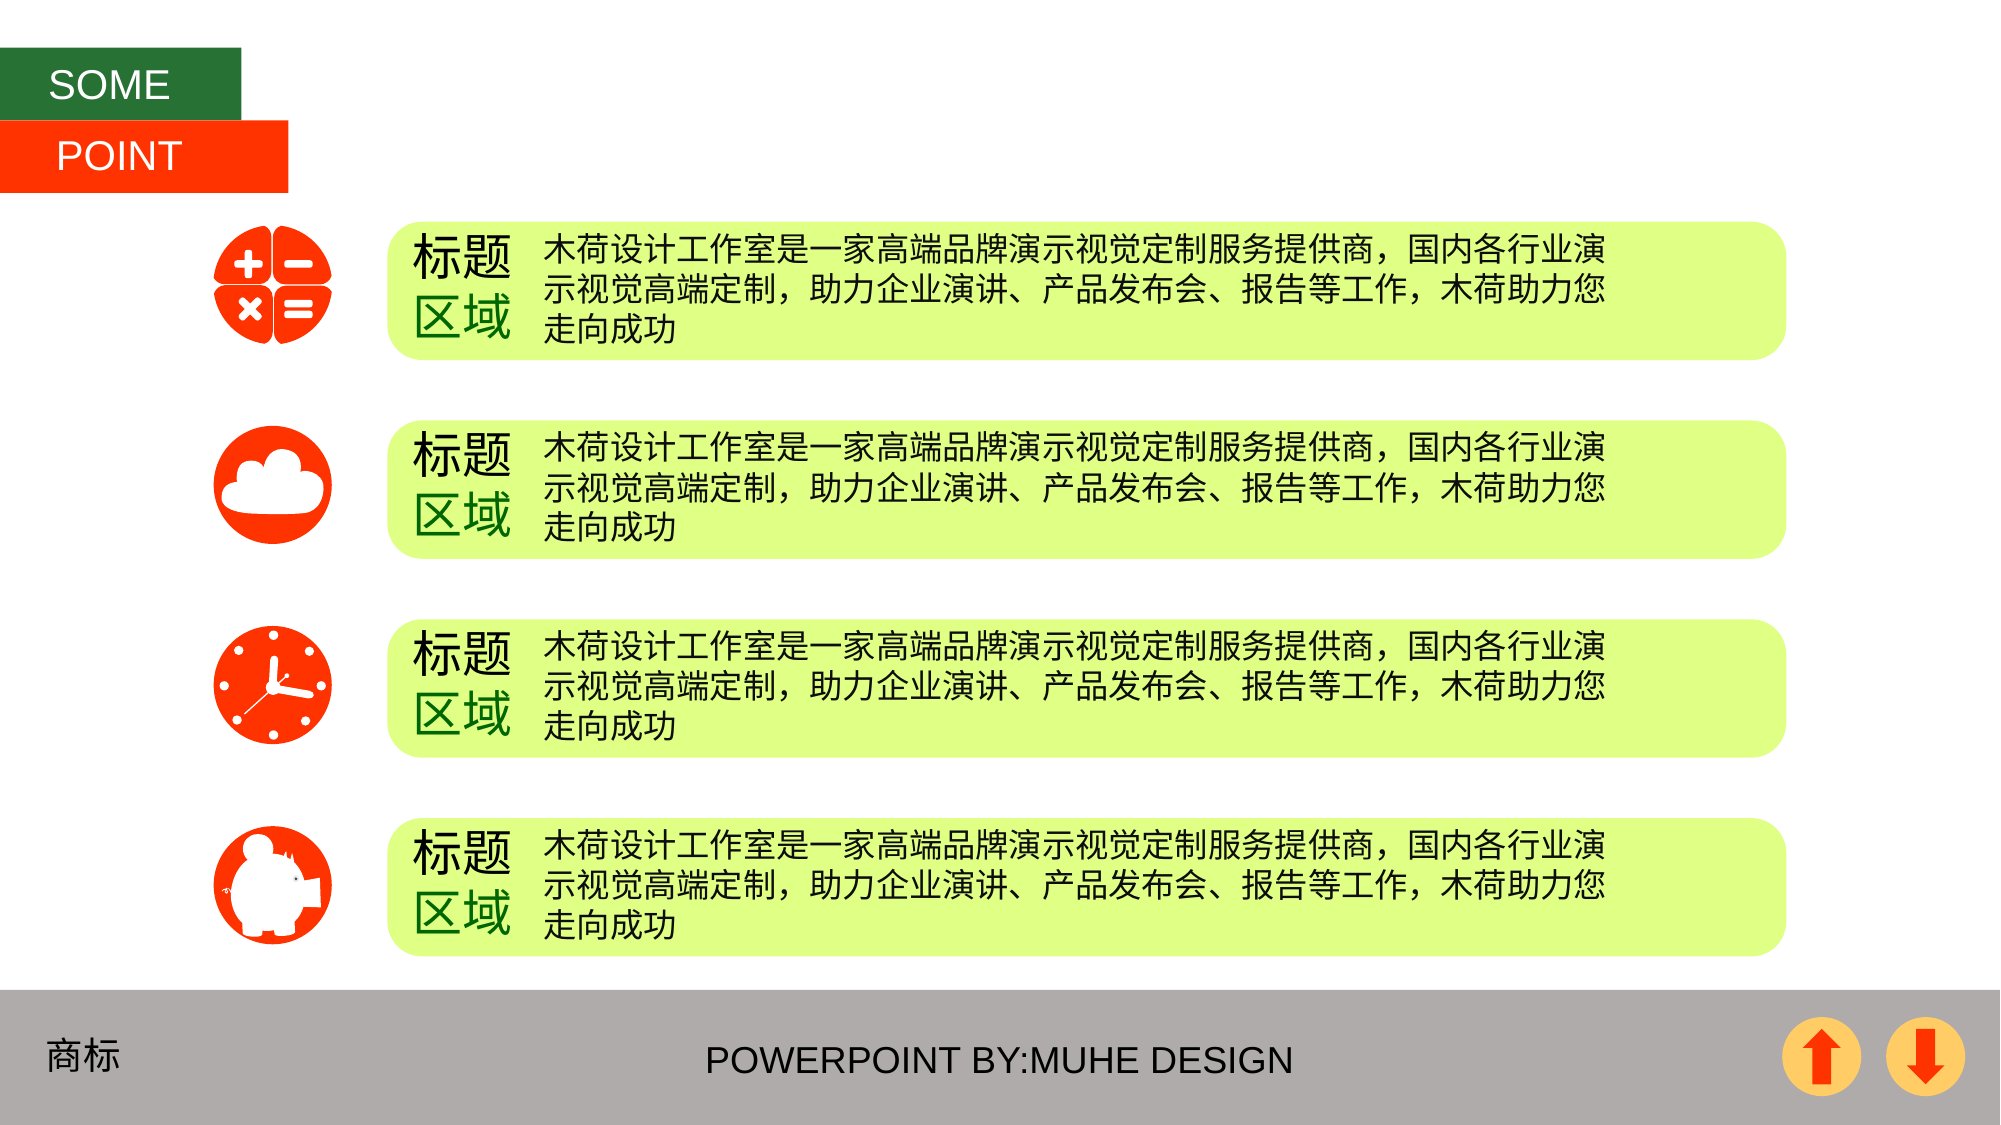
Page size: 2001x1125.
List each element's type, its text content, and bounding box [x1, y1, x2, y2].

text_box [213, 425, 332, 544]
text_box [213, 225, 332, 344]
text_box SOME [33, 50, 214, 116]
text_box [387, 416, 1787, 559]
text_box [213, 826, 332, 945]
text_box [387, 814, 1787, 957]
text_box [387, 217, 1787, 361]
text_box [387, 615, 1787, 758]
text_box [213, 625, 332, 745]
text_box POINT [41, 121, 234, 187]
